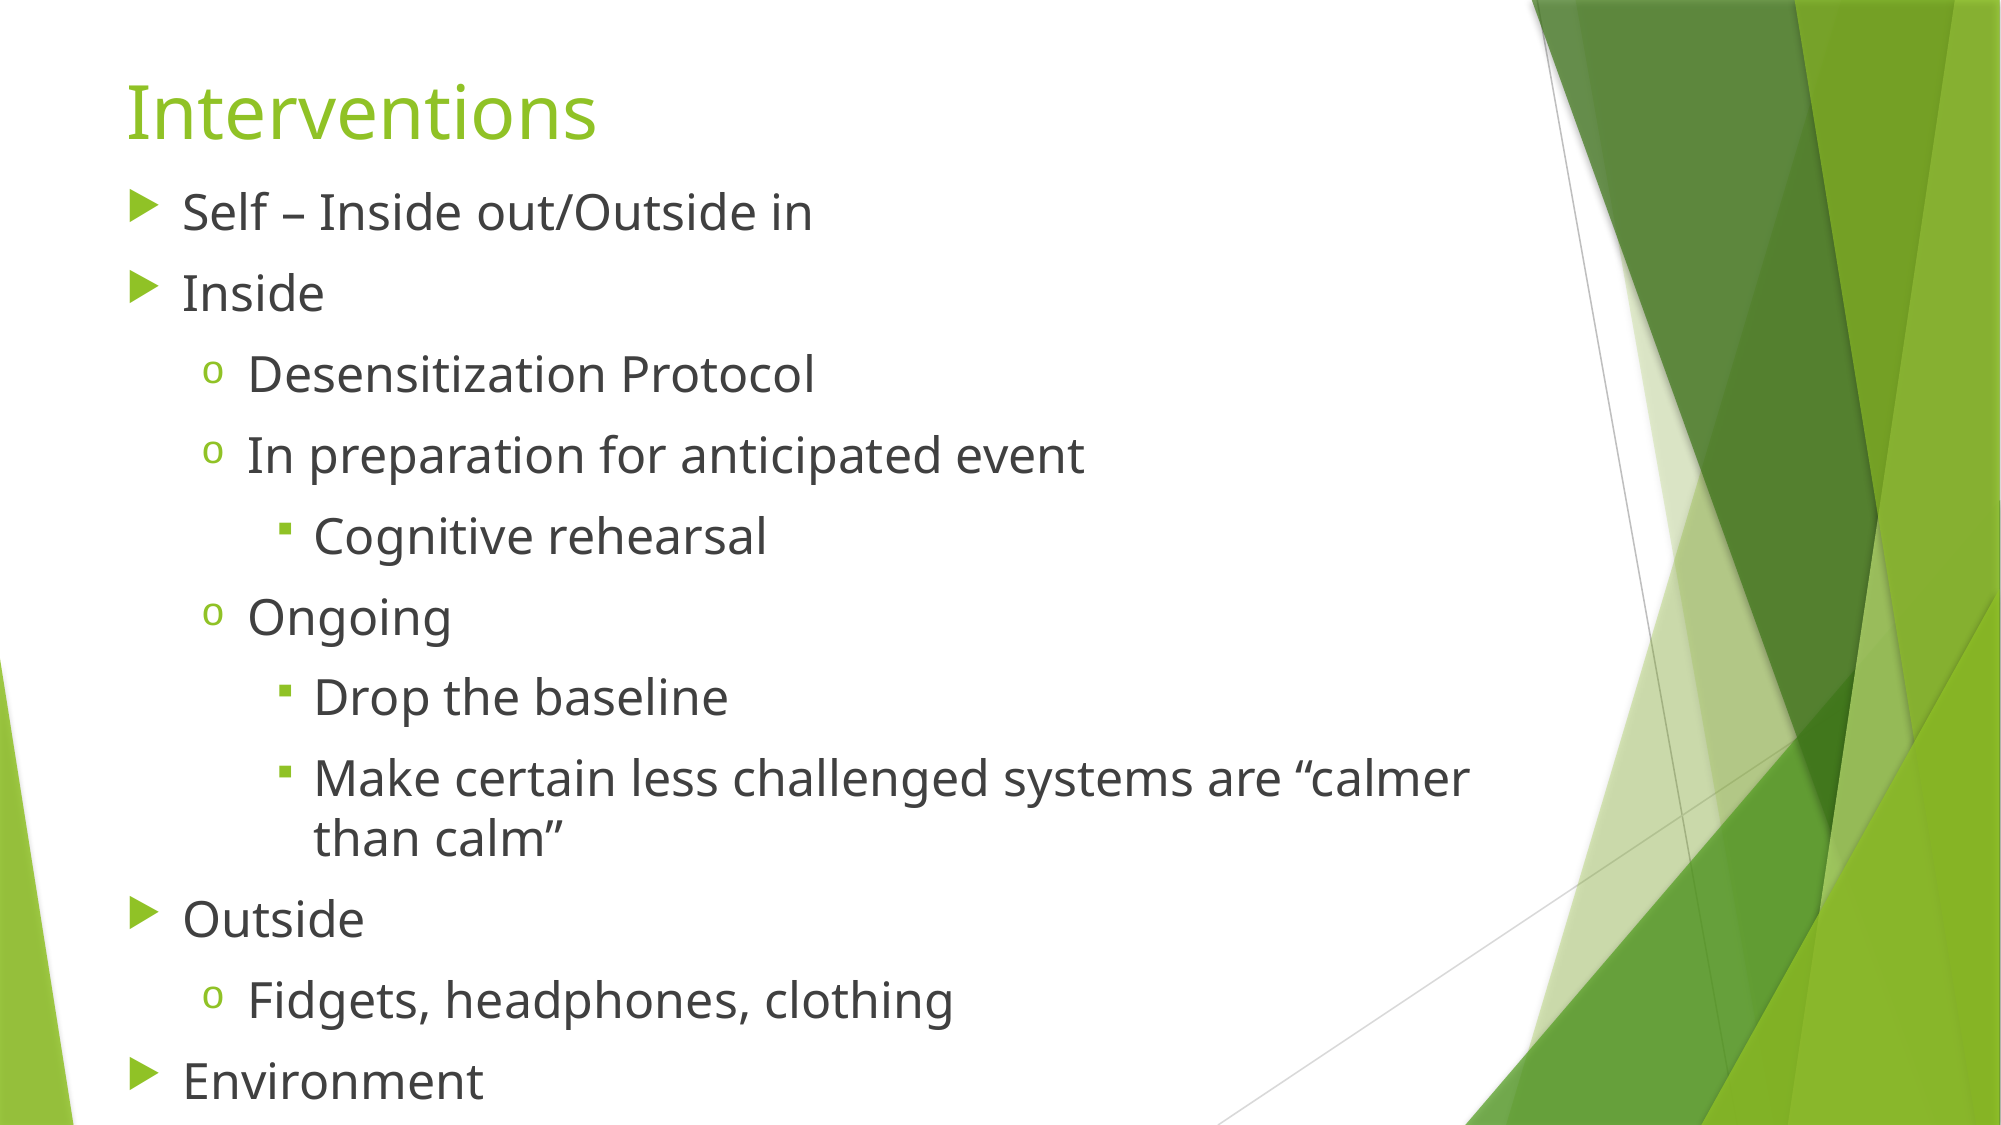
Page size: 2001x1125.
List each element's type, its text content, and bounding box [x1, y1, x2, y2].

title Interventions [111, 57, 1522, 173]
list Self – Inside out/Outside in Inside Desensitization Protocol In preparation for anticipated event Cognitive rehearsal Ongoing Drop the baseline Make certain less challenged systems are “calmer than calm” Outside Fidgets, headphones, clothing Environment [111, 173, 1522, 1125]
